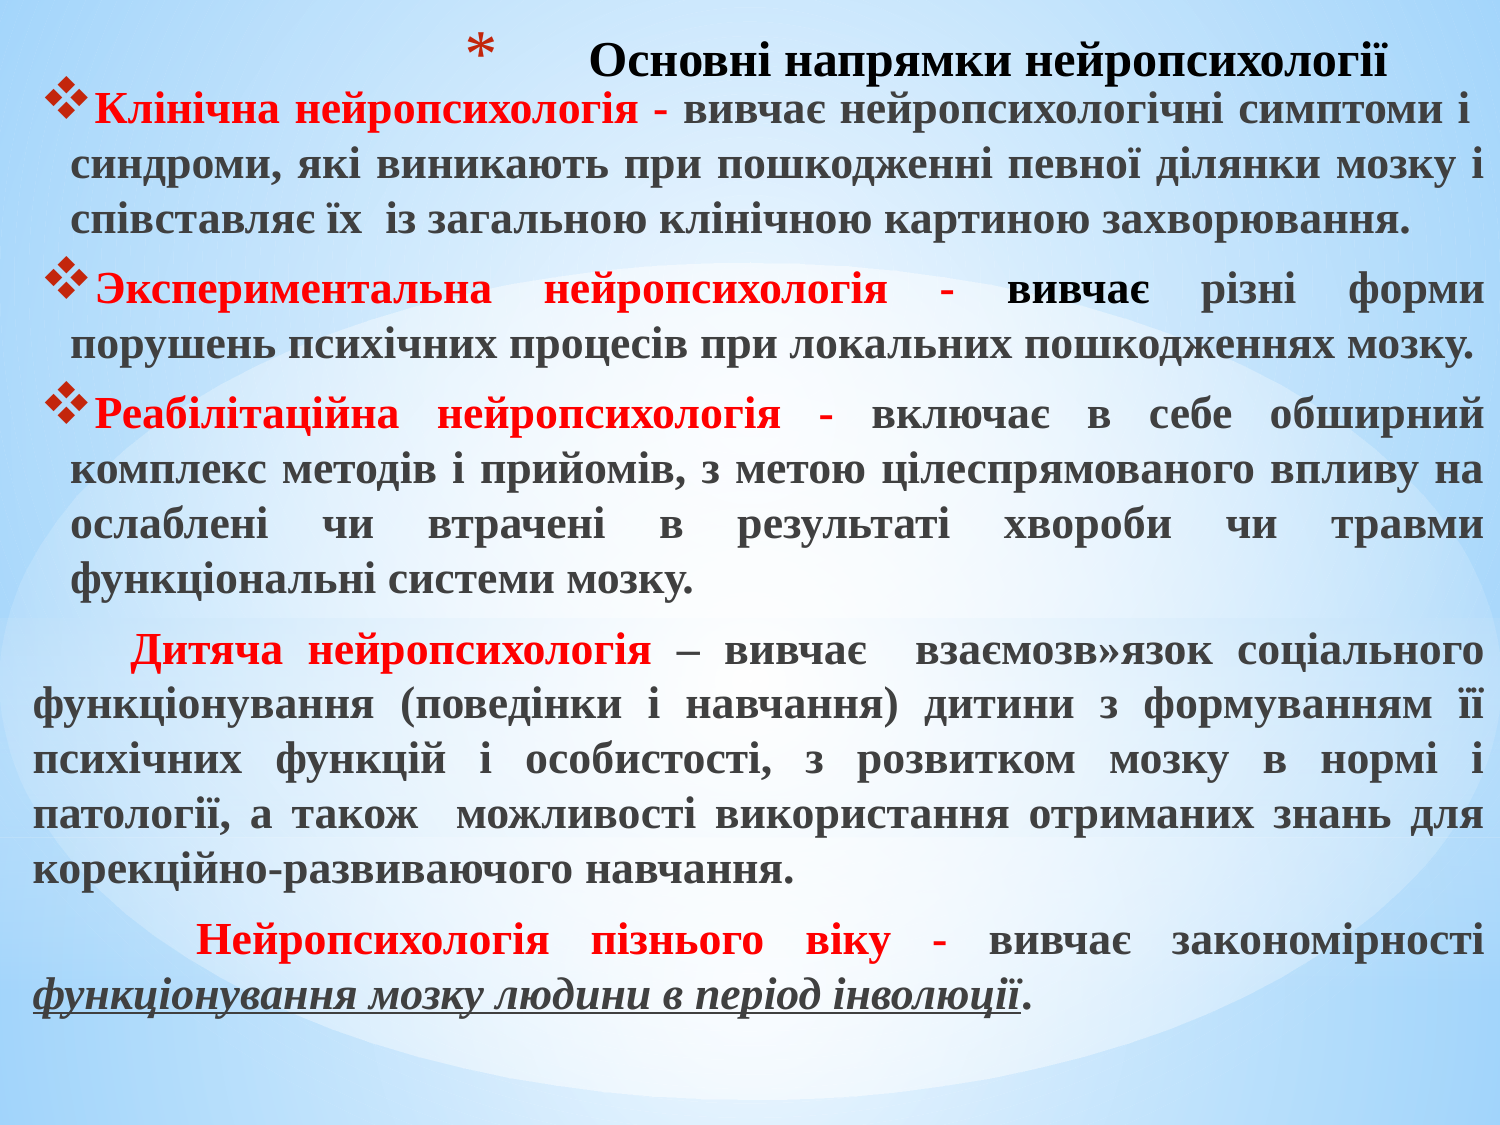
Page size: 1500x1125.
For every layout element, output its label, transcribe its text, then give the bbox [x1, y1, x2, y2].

list Клінічна нейропсихологія - вивчає нейропсихологічні симптоми і синдроми, які виникають при пошкодженні певної ділянки мозку і співставляє їх із загальною клінічною картиною захворювання. Экспериментальна нейропсихологія - вивчає різні форми порушень психічних процесів при локальних пошкодженнях мозку. Реабілітаційна нейропсихологія - включає в себе обширний комплекс методів і прийомів, з метою цілеспрямованого впливу на ослаблені чи втрачені в результаті хвороби чи травми функціональні системи мозку. Дитяча нейропсихологія – вивчає взаємозв»язок соціального функціонування (поведінки і навчання) дитини з формуванням її психічних функцій і особистості, з розвитком мозку в нормі і патології, а також можливості використання отриманих знань для корекційно-развиваючого навчання. Нейропсихологія пізнього віку - вивчає закономірності функціонування мозку людини в період інволюції. [17, 0, 1500, 1125]
